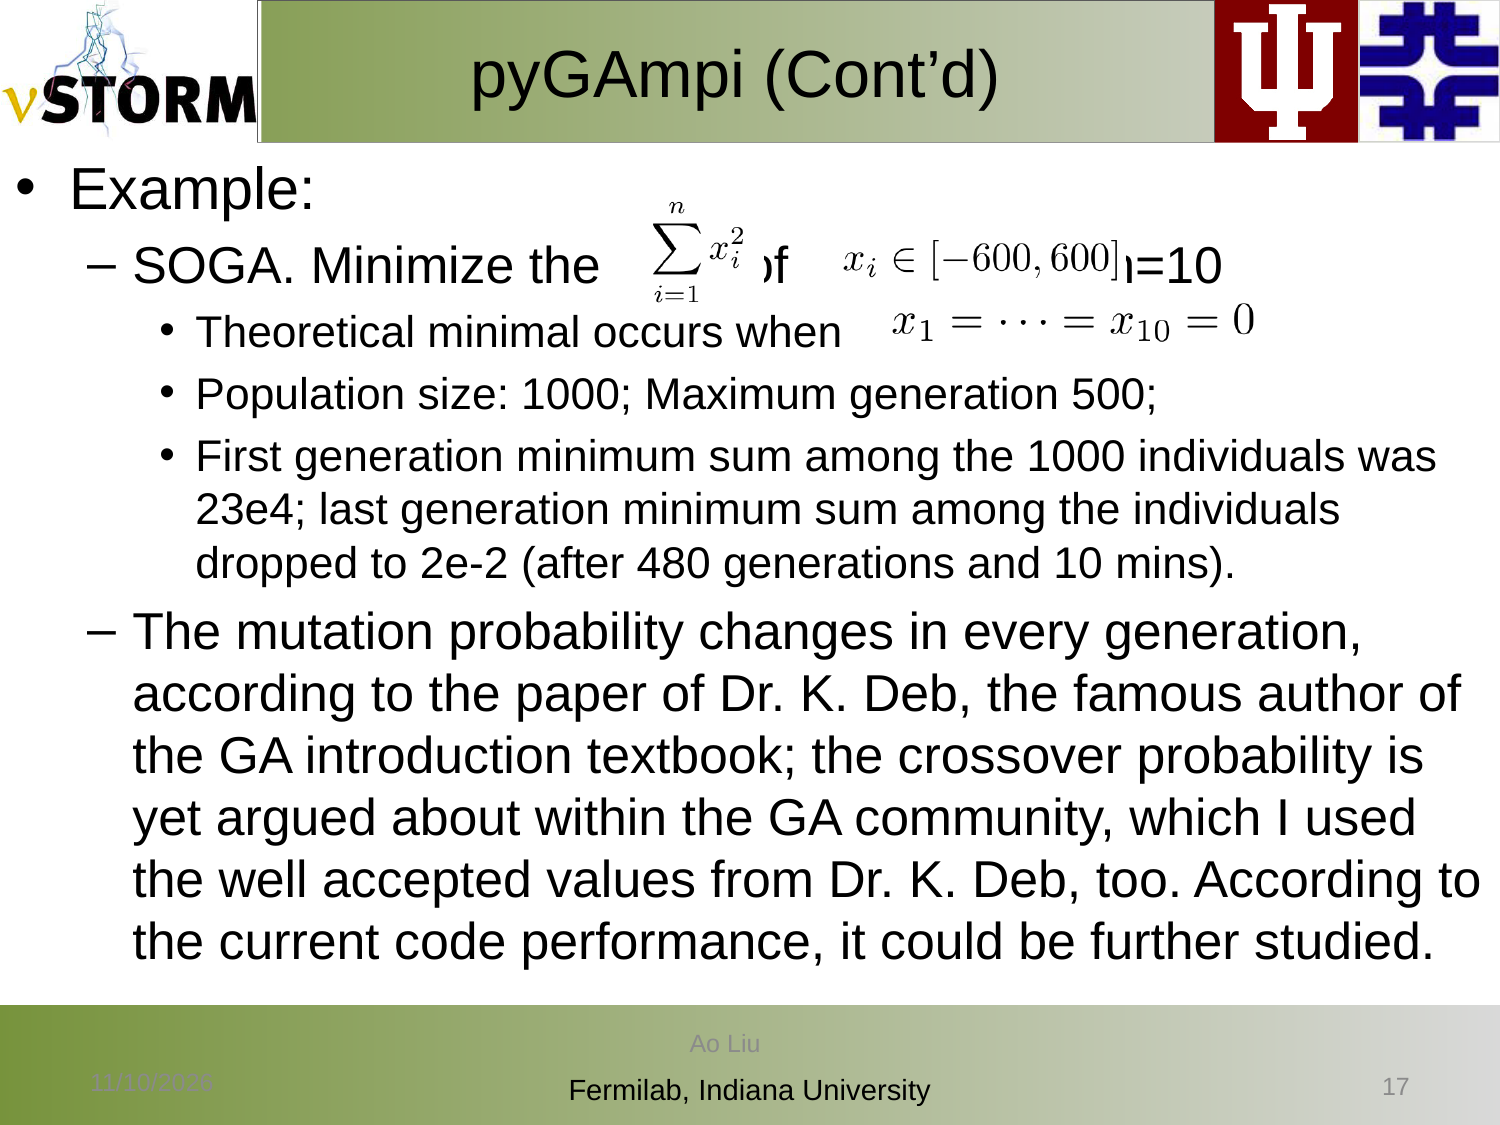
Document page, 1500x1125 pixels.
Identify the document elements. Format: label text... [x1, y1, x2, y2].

picture [835, 233, 1126, 288]
picture [887, 299, 1269, 347]
picture [0, 0, 257, 142]
picture [1360, 1, 1500, 141]
picture [633, 194, 765, 313]
slide_number 16 [1132, 1064, 1425, 1106]
picture [1215, 0, 1358, 142]
footer Ao Liu [487, 1020, 963, 1065]
list Example: SOGA. Minimize the of . n=10 Theoretical minimal occurs when Population size: 1000; Maximum generation 500; First generation minimum sum among the 1000 individuals was 23e4; last generation minimum sum among the individuals dropped to 2e-2 (after 480 generations and 10 mins). The mutation probability changes in every generation, according to the paper of Dr. K. Deb, the famous author of the GA introduction textbook; the crossover probability is yet argued about within the GA community, which I used the well accepted values from Dr. K. Deb, too. According to the current code performance, it could be further studied. [0, 142, 1500, 1005]
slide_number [75, 1061, 258, 1103]
title pyGAmpi (Cont’d) [257, 0, 1215, 142]
